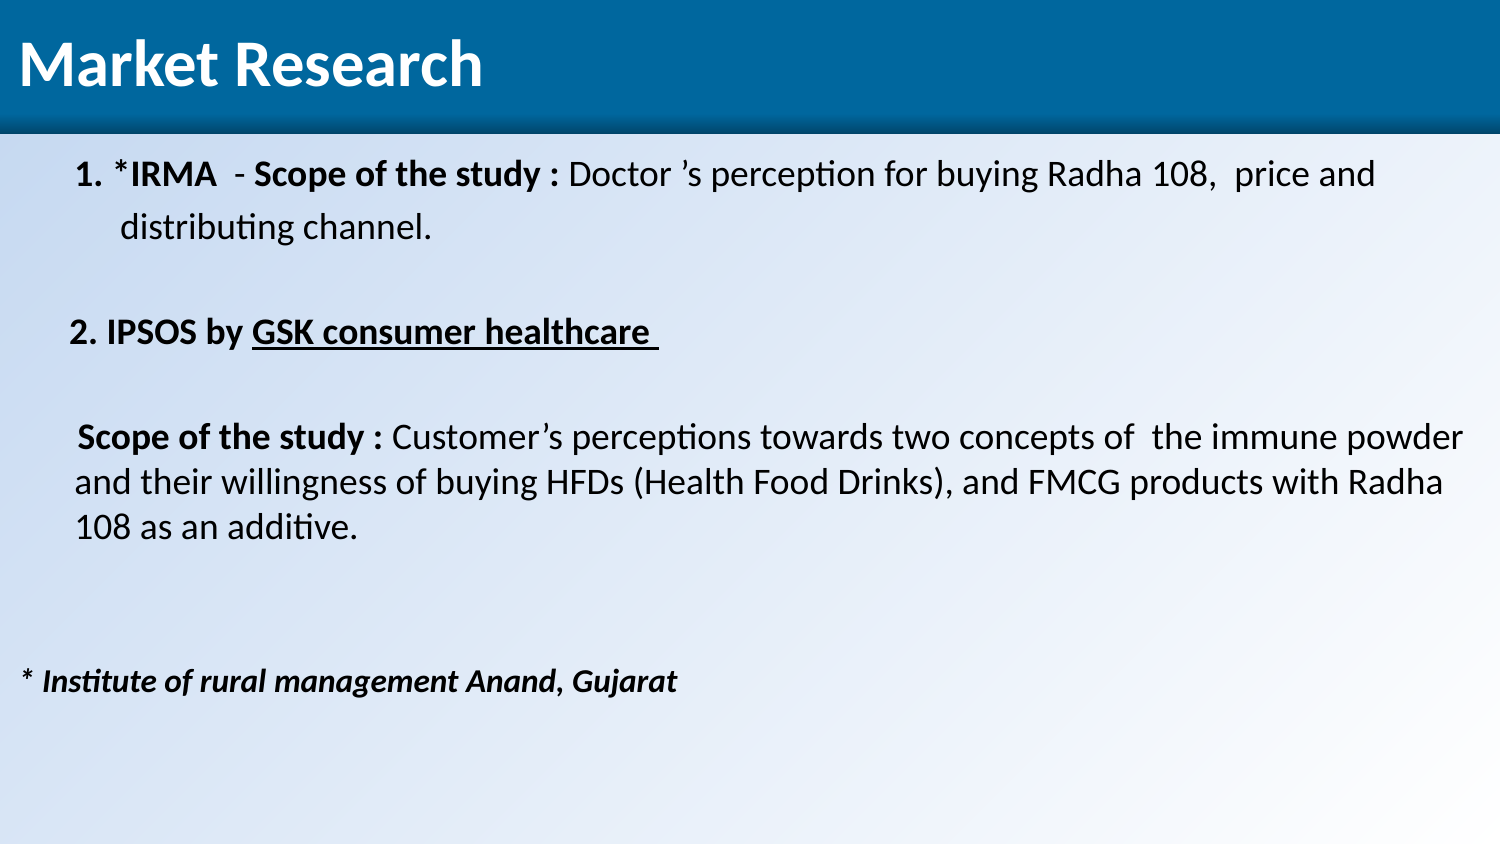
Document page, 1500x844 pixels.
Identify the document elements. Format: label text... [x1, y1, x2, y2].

title Market Research [3, 12, 1479, 122]
list 1. *IRMA - Scope of the study : Doctor ’s perception for buying Radha 108, price and distributing channel. 2. IPSOS by GSK consumer healthcare Scope of the study : Customer’s perceptions towards two concepts of the immune powder and their willingness of buying HFDs (Health Food Drinks), and FMCG products with Radha 108 as an additive. * Institute of rural management Anand, Gujarat [2, 136, 1500, 798]
